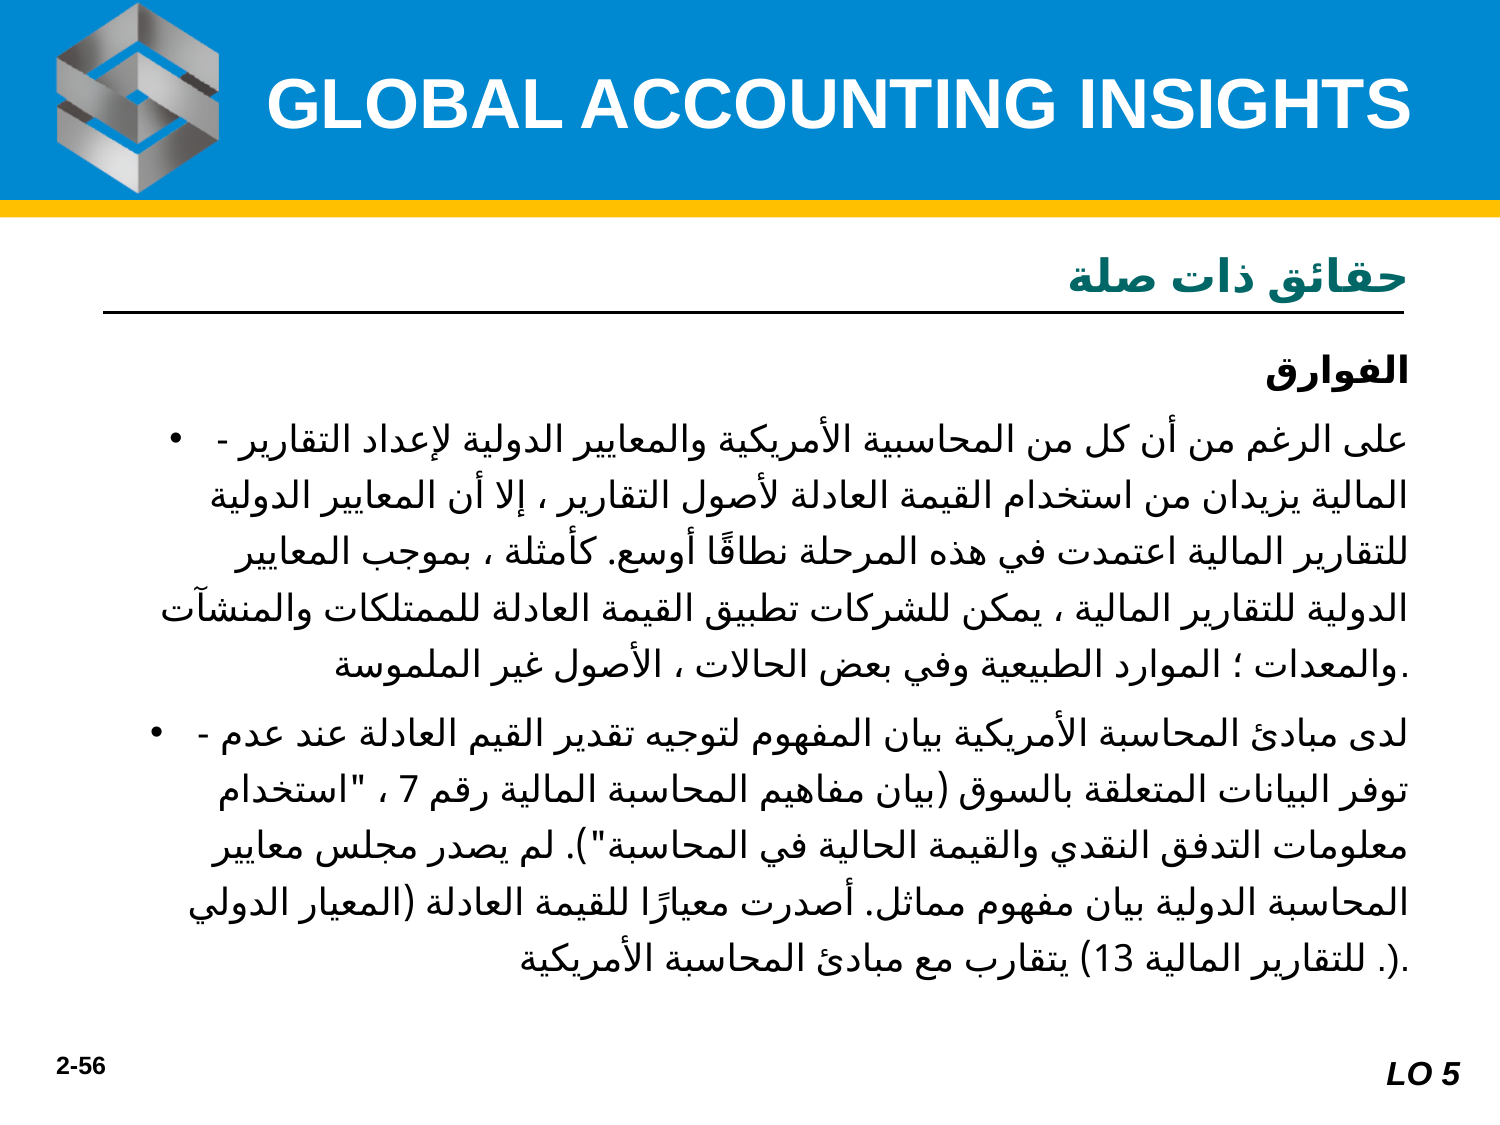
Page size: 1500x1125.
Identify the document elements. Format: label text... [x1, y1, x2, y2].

picture [367, 79, 415, 128]
picture [1103, 80, 1144, 127]
picture [325, 80, 361, 127]
picture [938, 80, 947, 127]
picture [685, 79, 730, 128]
picture [0, 201, 1500, 216]
picture [793, 80, 834, 128]
picture [582, 80, 627, 127]
text_box حقائق ذات صلة [86, 239, 1425, 310]
picture [844, 80, 885, 127]
picture [736, 79, 784, 128]
picture [473, 80, 518, 127]
picture [1368, 79, 1409, 128]
picture [634, 79, 679, 128]
picture [1006, 79, 1053, 128]
picture [1083, 80, 1092, 127]
picture [1322, 80, 1363, 127]
picture [1152, 79, 1193, 128]
picture [957, 80, 998, 127]
picture [1218, 79, 1265, 128]
picture [526, 80, 562, 127]
picture [890, 80, 931, 127]
picture [1276, 80, 1317, 127]
picture [57, 3, 218, 193]
text_box الفوارق - على الرغم من أن كل من المحاسبية الأمريكية والمعايير الدولية لإعداد التقارير المالية يزيدان من استخدام القيمة العادلة لأصول التقارير ، إلا أن المعايير الدولية للتقارير المالية اعتمدت في هذه المرحلة نطاقًا أوسع. كأمثلة ، بموجب المعايير الدولية للتقارير المالية ، يمكن للشركات تطبيق القيمة العادلة للممتلكات والمنشآت والمعدات ؛ الموارد الطبيعية وفي بعض الحالات ، الأصول غير الملموسة. - لدى مبادئ المحاسبة الأمريكية بيان المفهوم لتوجيه تقدير القيم العادلة عند عدم توفر البيانات المتعلقة بالسوق (بيان مفاهيم المحاسبة المالية رقم 7 ، "استخدام معلومات التدفق النقدي والقيمة الحالية في المحاسبة"). لم يصدر مجلس معايير المحاسبة الدولية بيان مفهوم مماثل. أصدرت معيارًا للقيمة العادلة (المعيار الدولي للتقارير المالية 13) يتقارب مع مبادئ المحاسبة الأمريكية .). [87, 327, 1425, 986]
picture [424, 80, 466, 127]
text_box LO 5 [1287, 1044, 1475, 1100]
picture [269, 79, 316, 128]
picture [1201, 80, 1210, 127]
